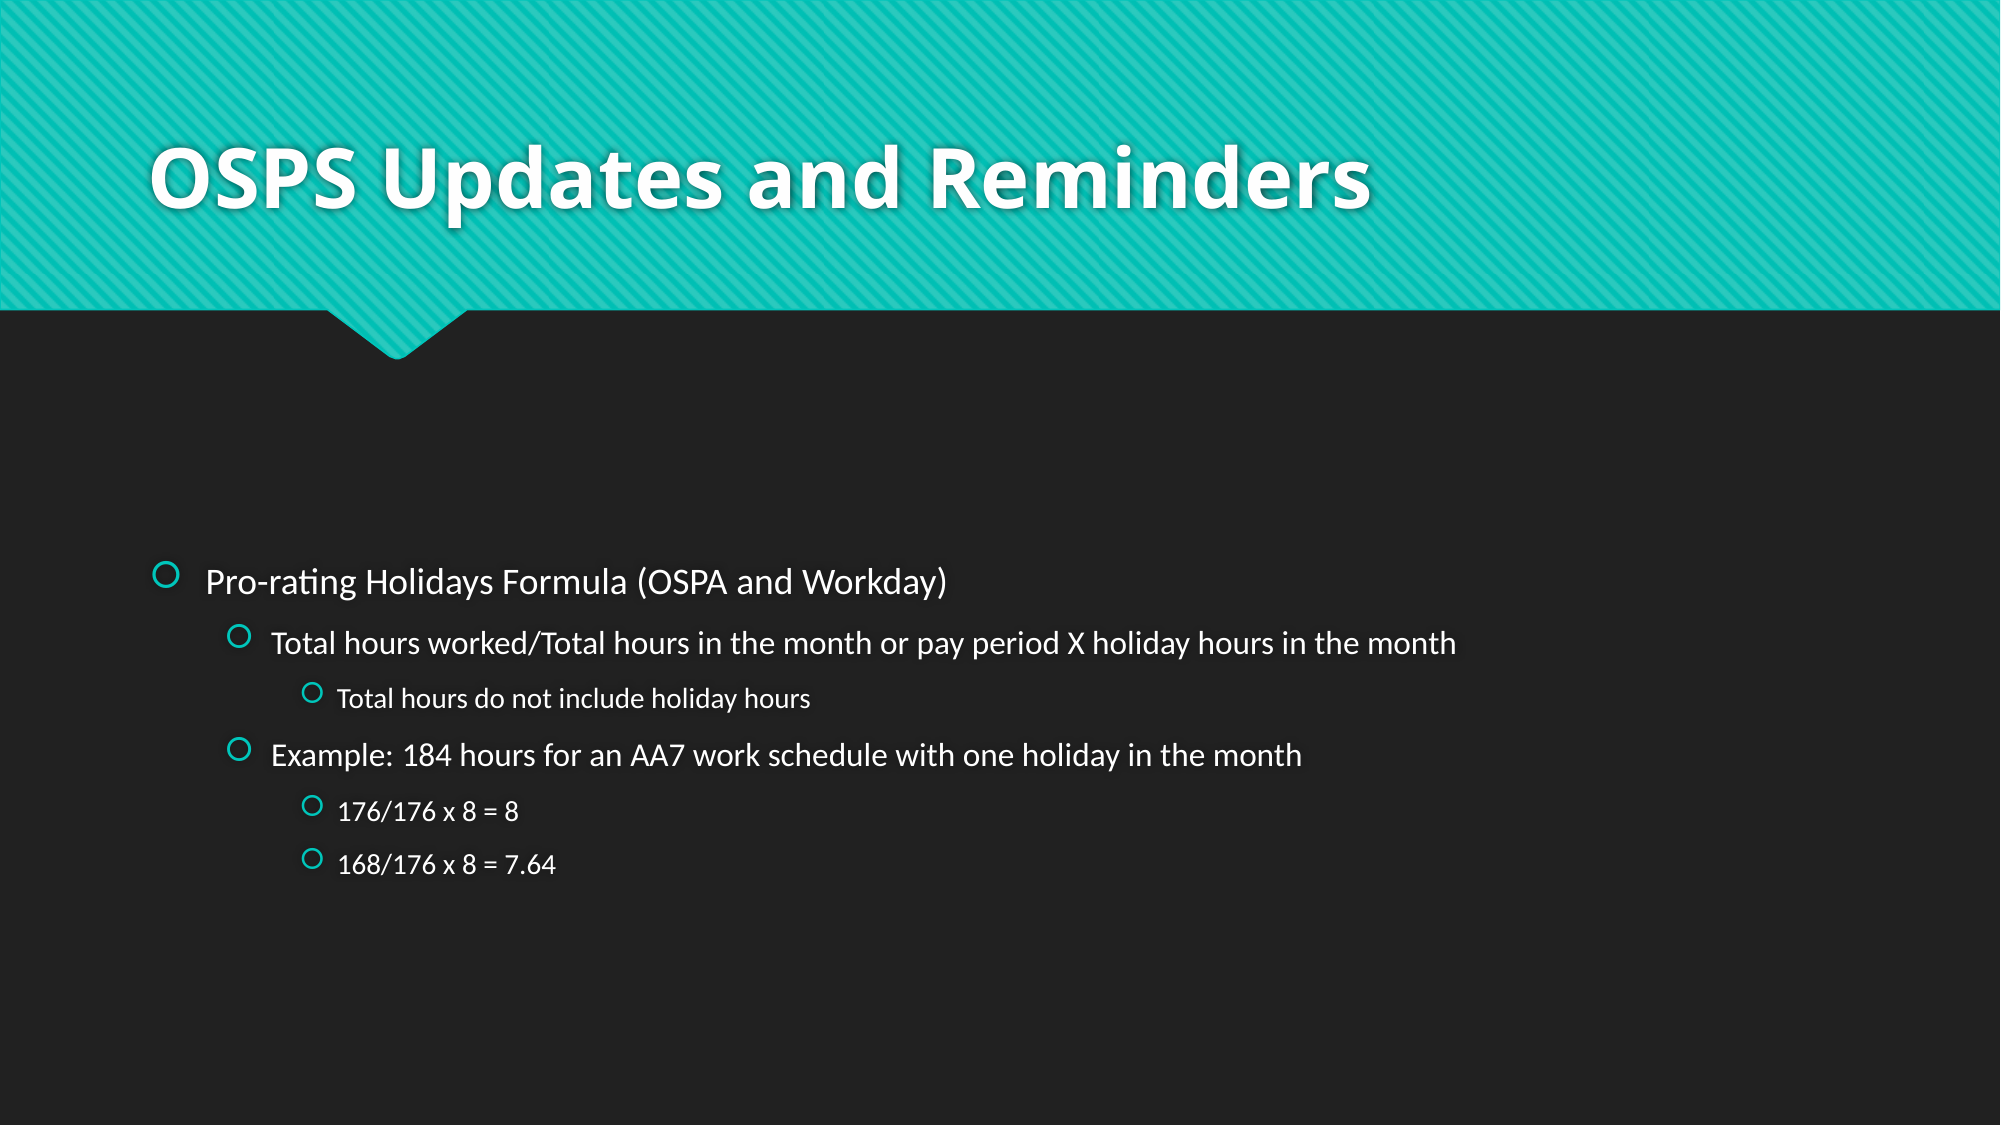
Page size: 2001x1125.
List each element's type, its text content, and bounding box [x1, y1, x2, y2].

list Pro-rating Holidays Formula (OSPA and Workday) Total hours worked/Total hours in the month or pay period X holiday hours in the month Total hours do not include holiday hours Example: 184 hours for an AA7 work schedule with one holiday in the month 176/176 x 8 = 8 168/176 x 8 = 7.64 [134, 364, 1866, 1073]
title OSPS Updates and Reminders [132, 73, 1868, 233]
